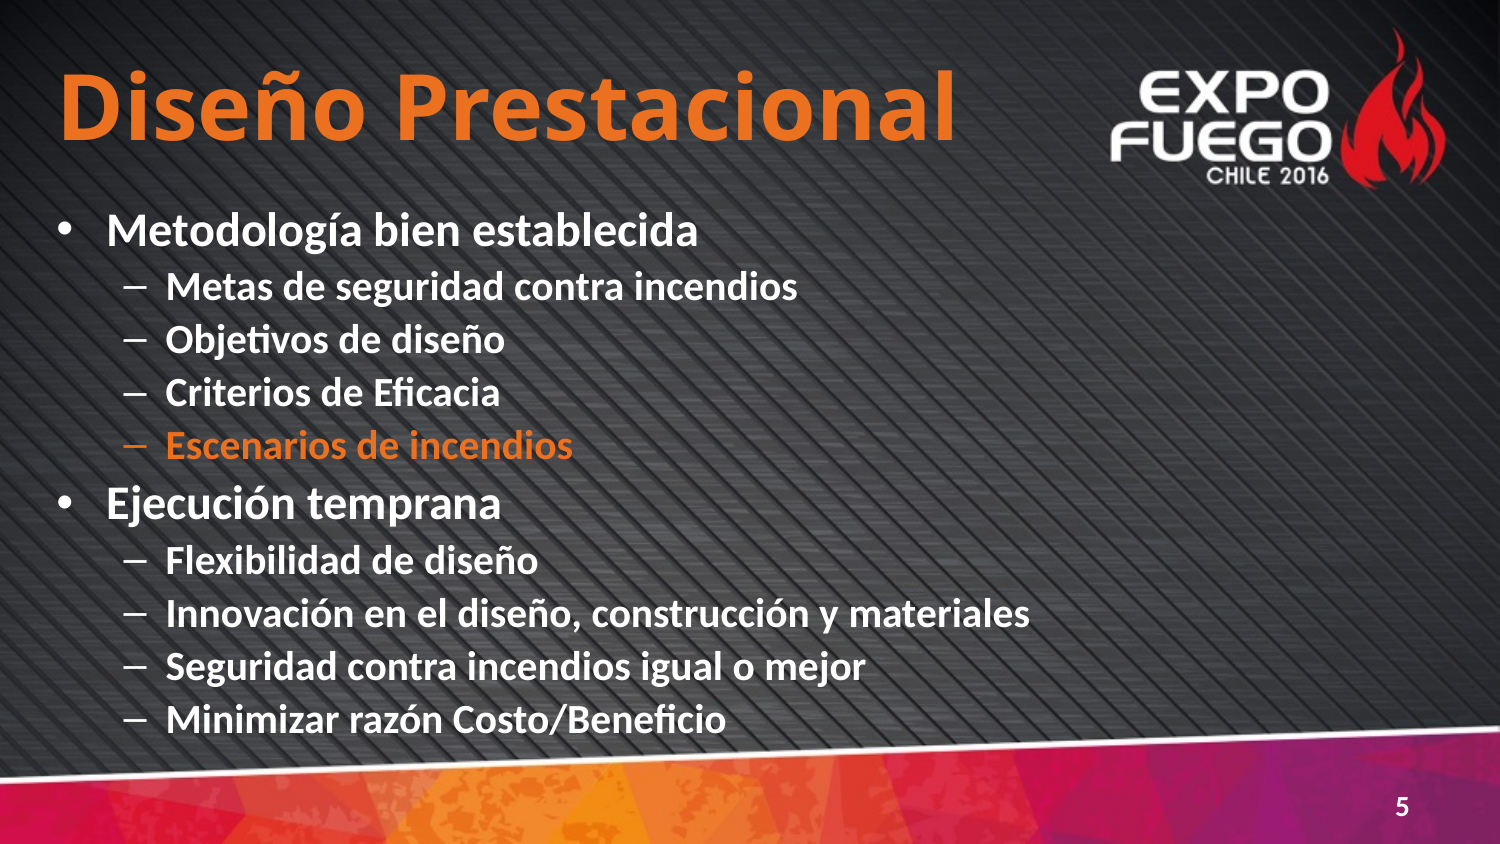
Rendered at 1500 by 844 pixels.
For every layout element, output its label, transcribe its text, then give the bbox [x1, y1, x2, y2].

title Diseño Prestacional [41, 33, 1425, 175]
slide_number 5 [1074, 782, 1425, 827]
picture [0, 0, 1500, 844]
list Metodología bien establecida Metas de seguridad contra incendios Objetivos de diseño Criterios de Eficacia Escenarios de incendios Ejecución temprana Flexibilidad de diseño Innovación en el diseño, construcción y materiales Seguridad contra incendios igual o mejor Minimizar razón Costo/Beneficio [41, 196, 1425, 754]
